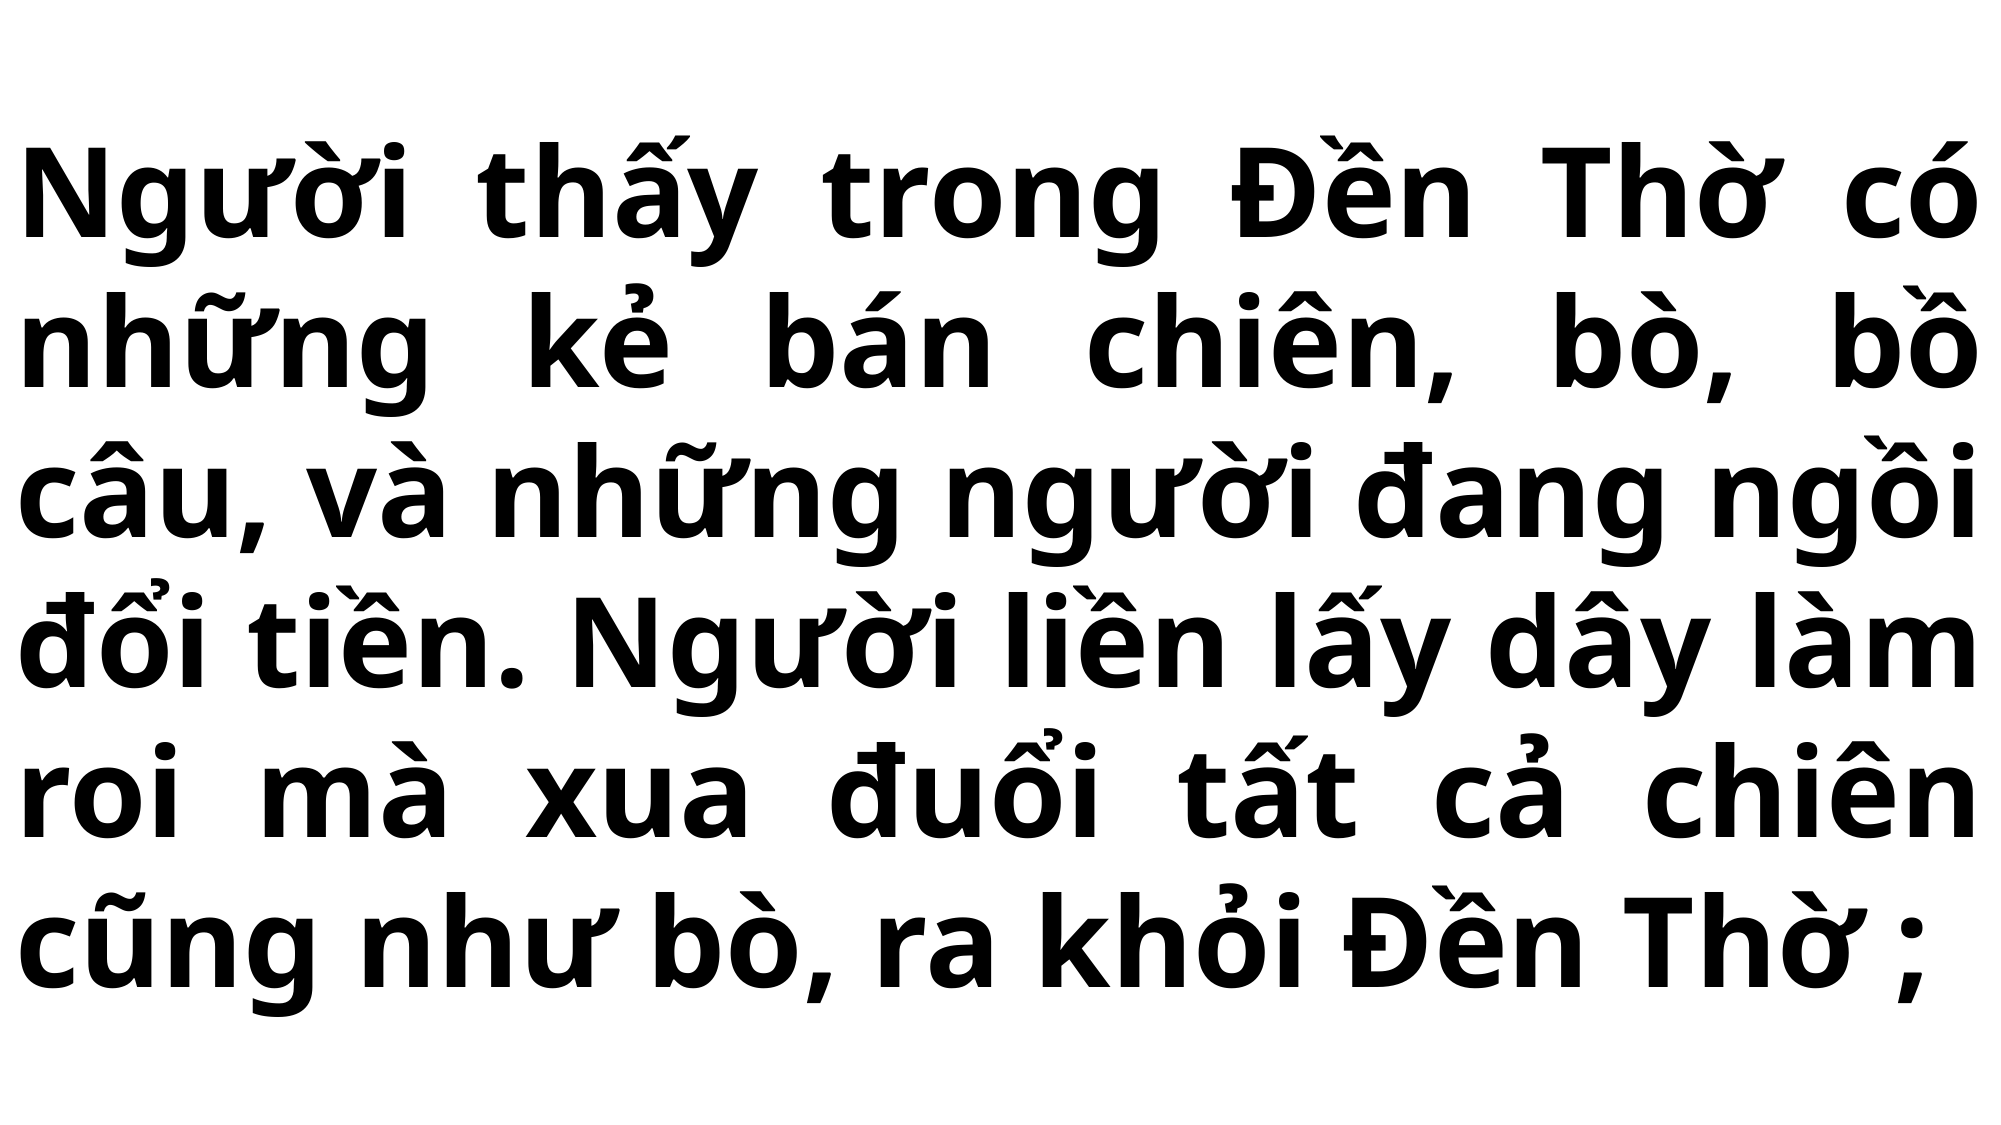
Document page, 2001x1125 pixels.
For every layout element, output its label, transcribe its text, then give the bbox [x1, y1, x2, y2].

title Người thấy trong Đền Thờ có những kẻ bán chiên, bò, bồ câu, và những người đang ngồi đổi tiền. Người liền lấy dây làm roi mà xua đuổi tất cả chiên cũng như bò, ra khỏi Đền Thờ ; [0, 0, 2000, 1125]
